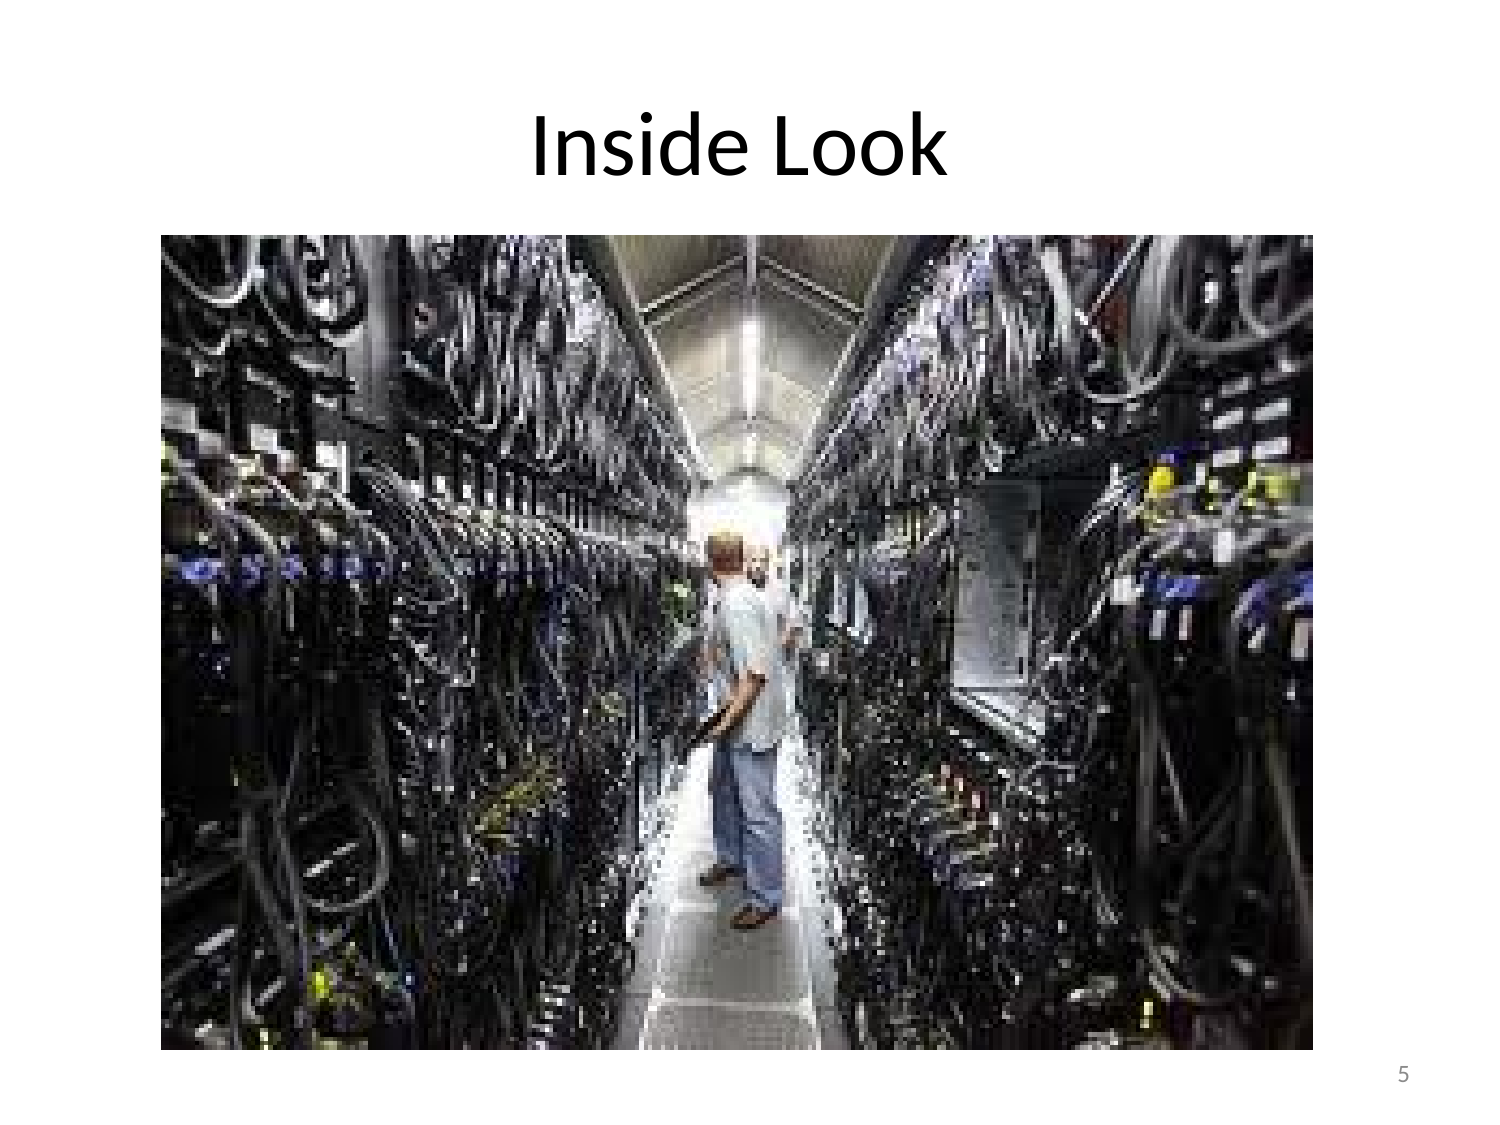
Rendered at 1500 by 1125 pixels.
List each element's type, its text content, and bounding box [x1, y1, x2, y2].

title Inside Look [75, 45, 1425, 233]
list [161, 235, 1313, 1051]
slide_number 5 [1074, 1042, 1425, 1103]
